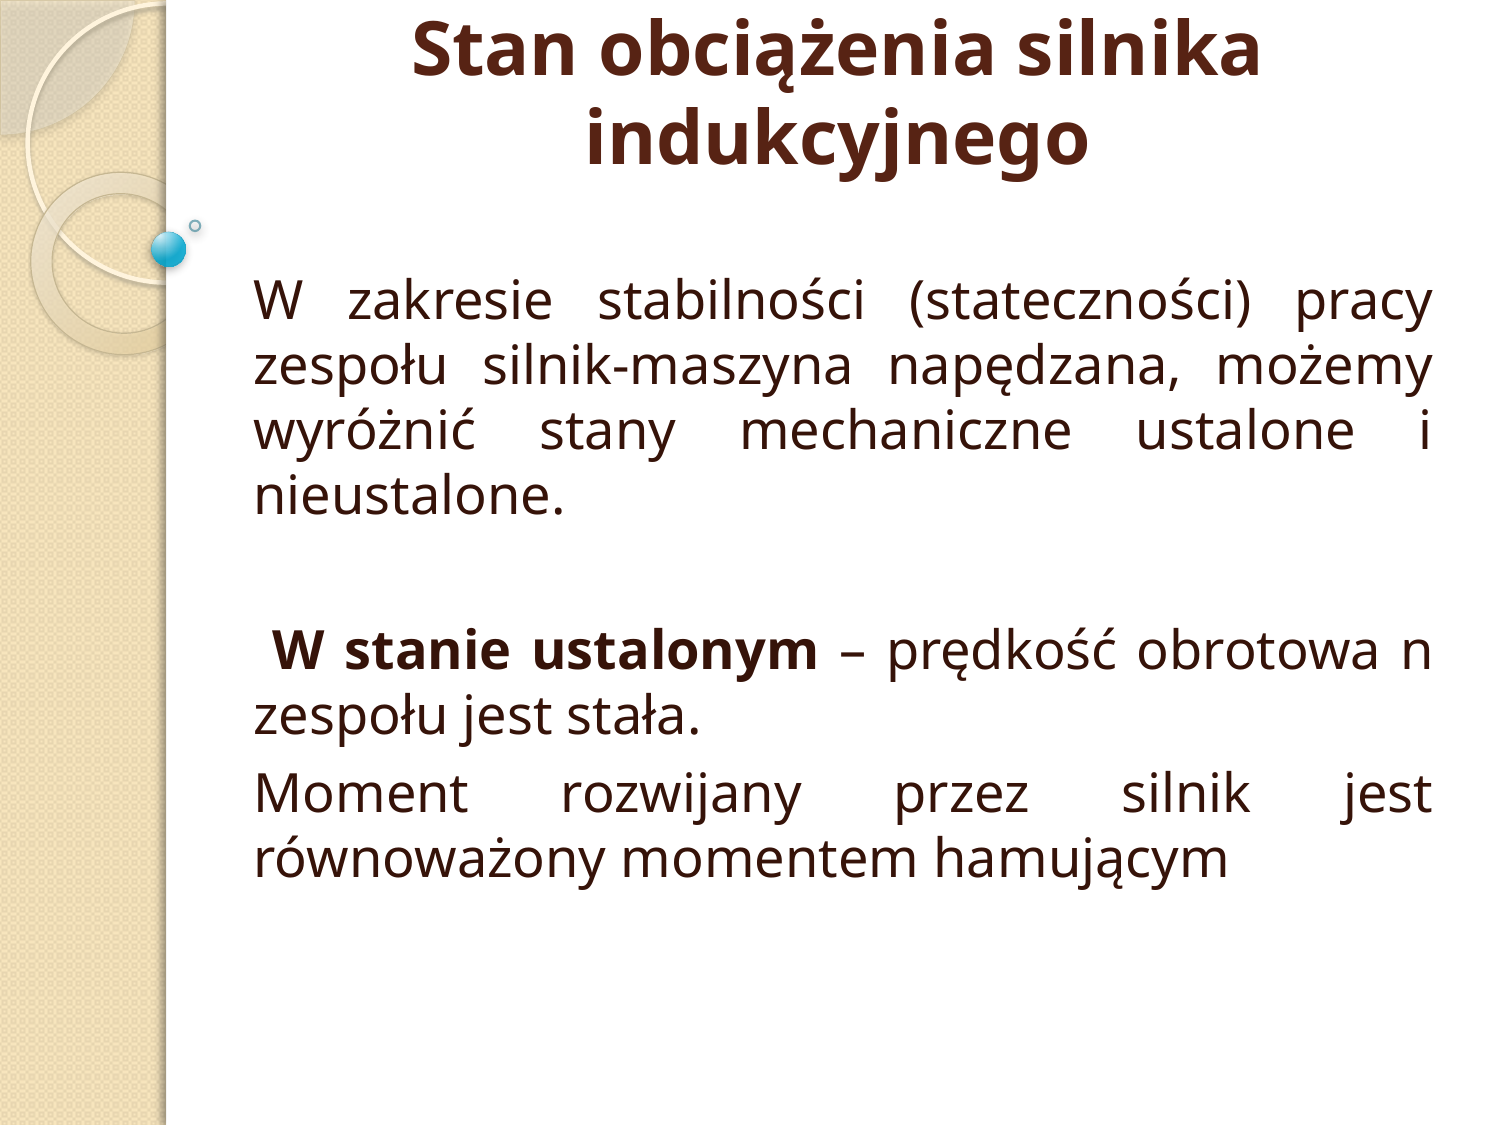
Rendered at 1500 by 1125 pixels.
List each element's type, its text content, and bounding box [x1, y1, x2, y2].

subtitle W zakresie stabilności (stateczności) pracy zespołu silnik-maszyna napędzana, możemy wyróżnić stany mechaniczne ustalone i nieustalone. W stanie ustalonym – prędkość obrotowa n zespołu jest stała. Moment rozwijany przez silnik jest równoważony momentem hamującym [234, 187, 1450, 1008]
title Stan obciążenia silnika indukcyjnego [175, 35, 1500, 188]
